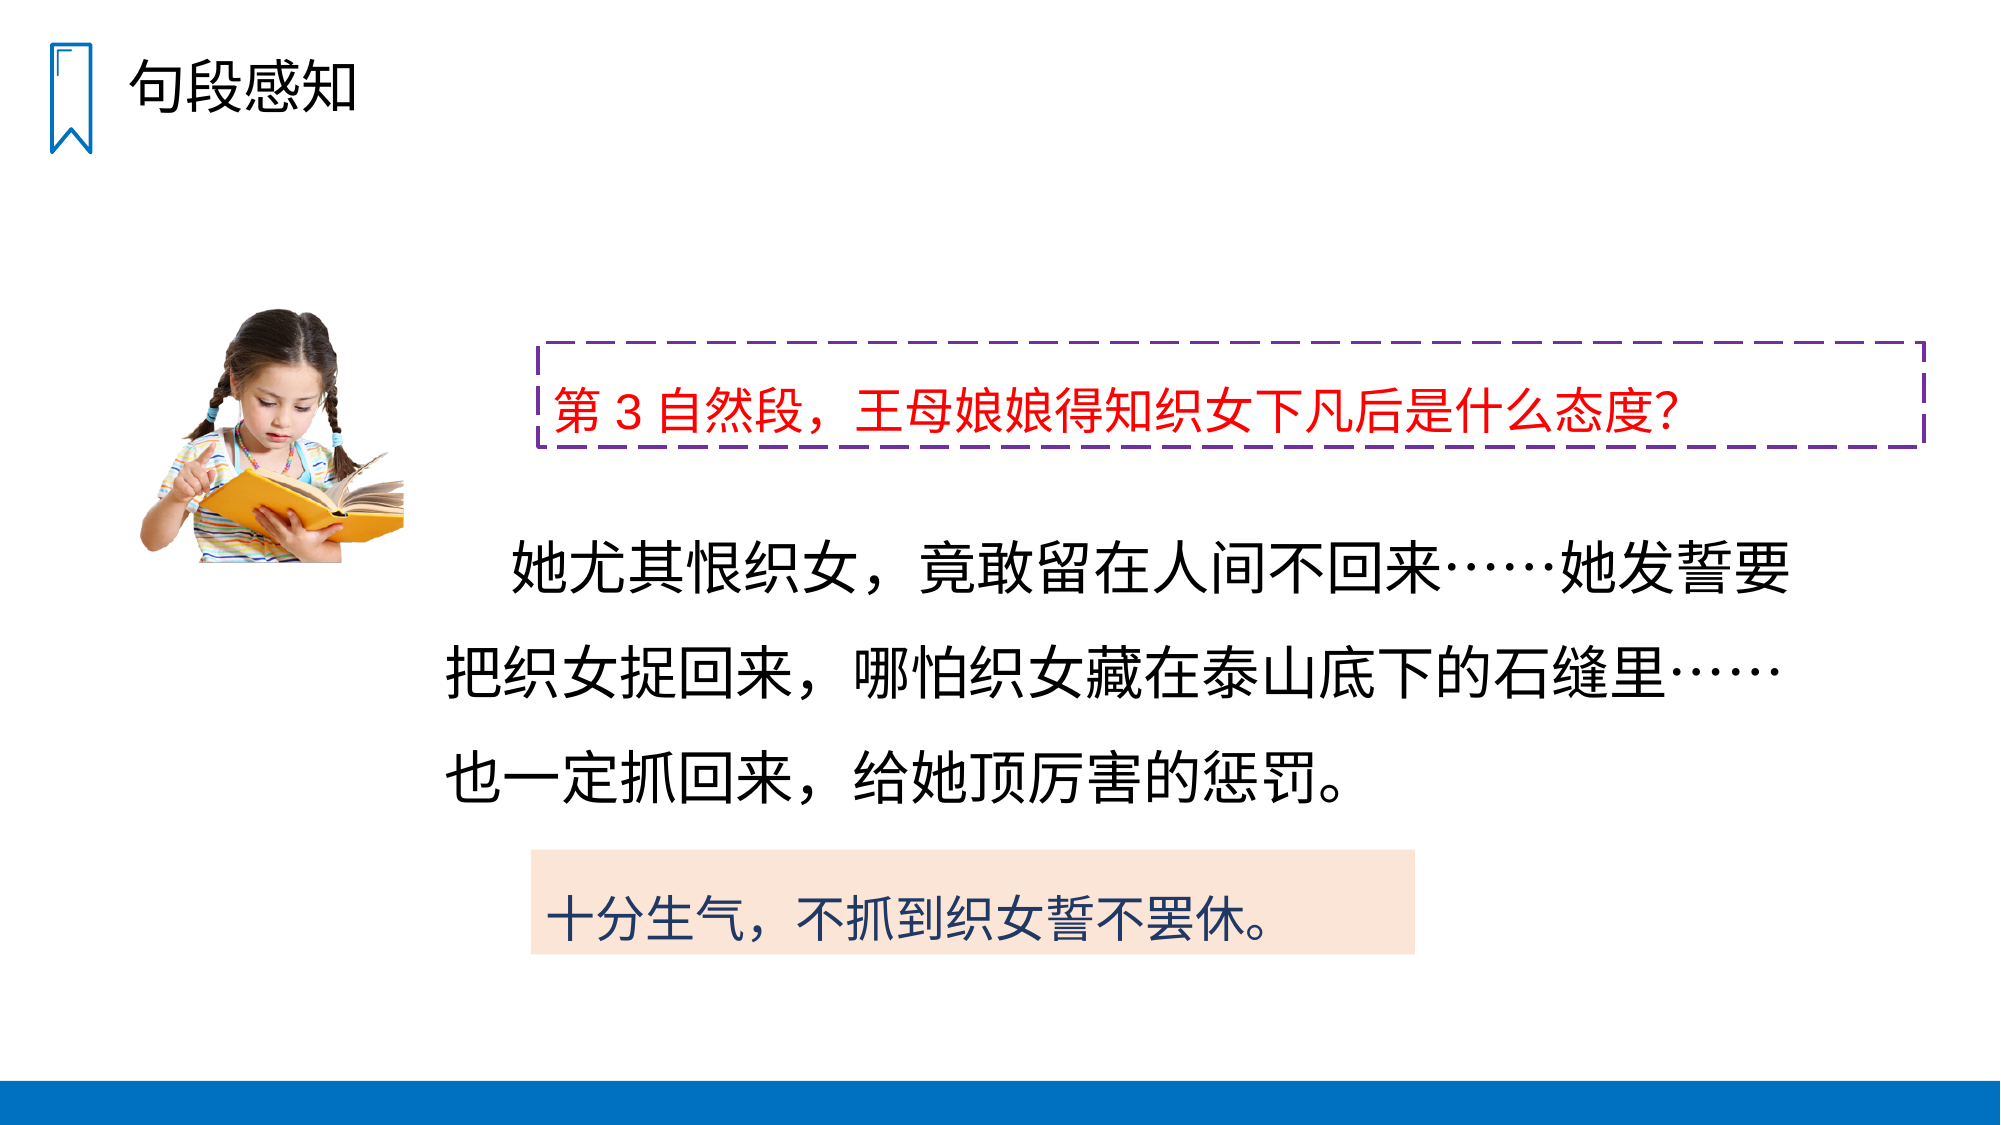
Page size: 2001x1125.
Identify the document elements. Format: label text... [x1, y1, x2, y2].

text_box 第3自然段，王母娘娘得知织女下凡后是什么态度？ [538, 342, 1925, 448]
text_box 她尤其恨织女，竟敢留在人间不回来……她发誓要把织女捉回来，哪怕织女藏在泰山底下的石缝里……也一定抓回来，给她顶厉害的惩罚。 [429, 488, 1835, 819]
text_box 句段感知 [112, 42, 375, 128]
text_box 十分生气，不抓到织女誓不罢休。 [530, 849, 1415, 955]
picture [127, 297, 404, 563]
